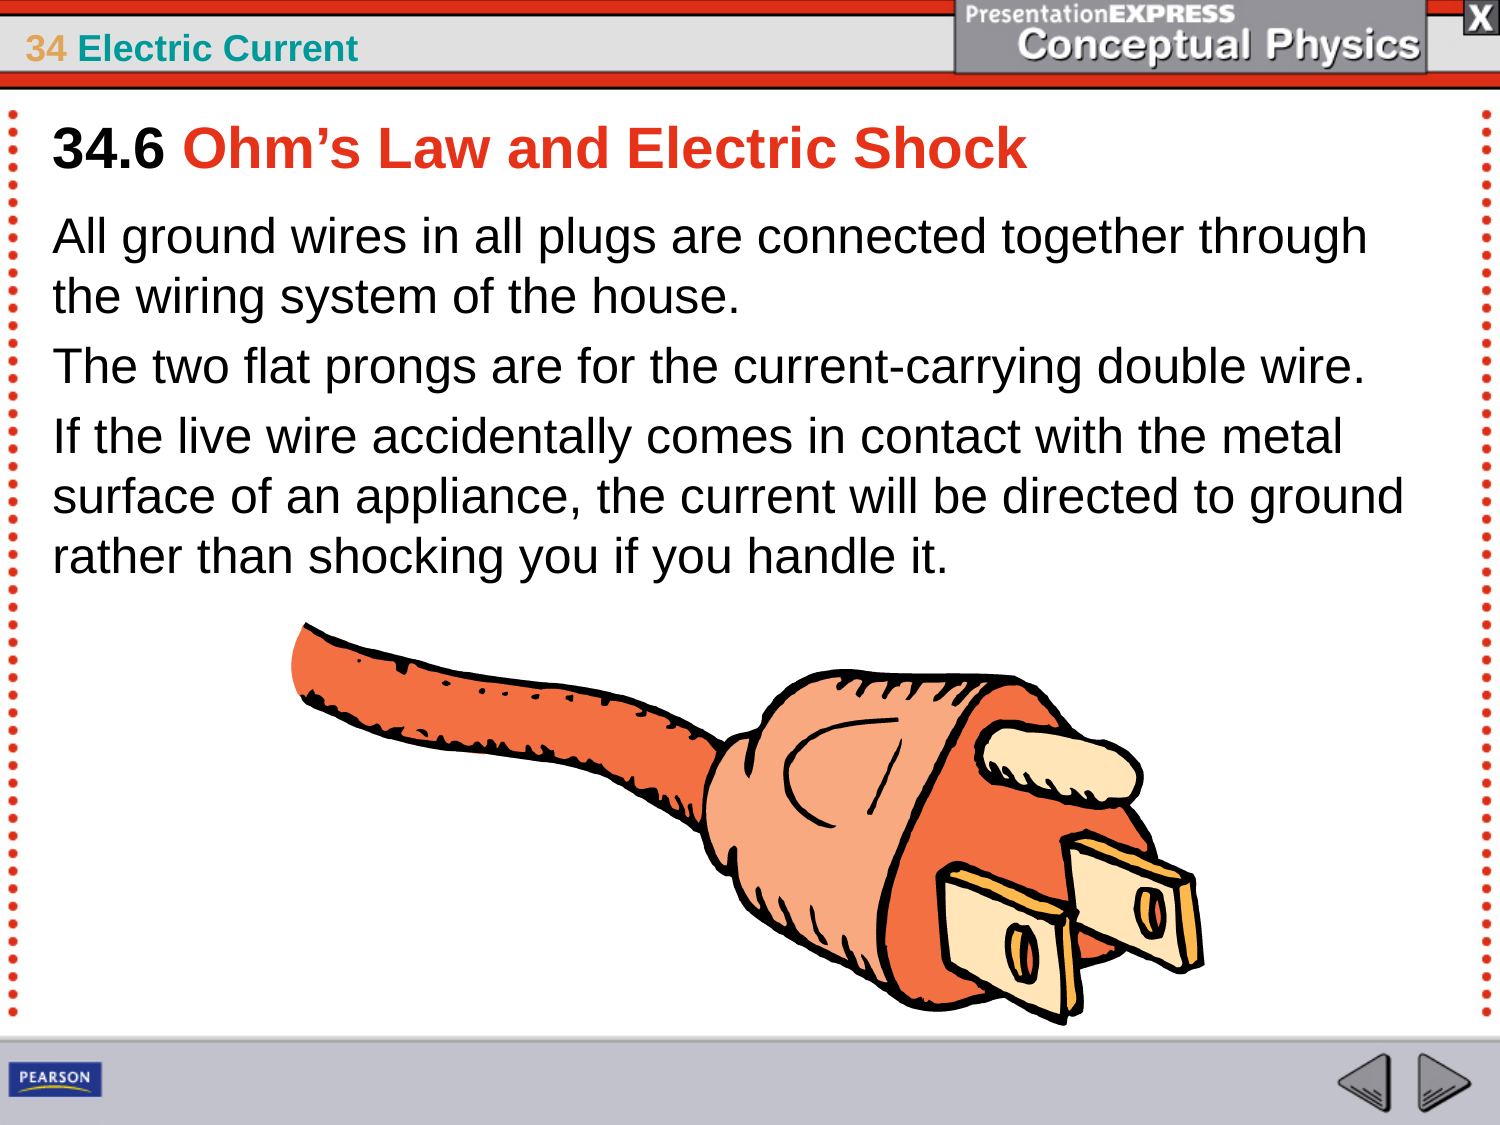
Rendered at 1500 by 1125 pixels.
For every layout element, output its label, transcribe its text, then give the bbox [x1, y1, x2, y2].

picture [0, 0, 1500, 1125]
text_box All ground wires in all plugs are connected together through the wiring system of the house. The two flat prongs are for the current-carrying double wire. If the live wire accidentally comes in contact with the metal surface of an appliance, the current will be directed to ground rather than shocking you if you handle it. [37, 196, 1463, 595]
text_box 34.6 Ohm’s Law and Electric Shock [37, 102, 1463, 188]
